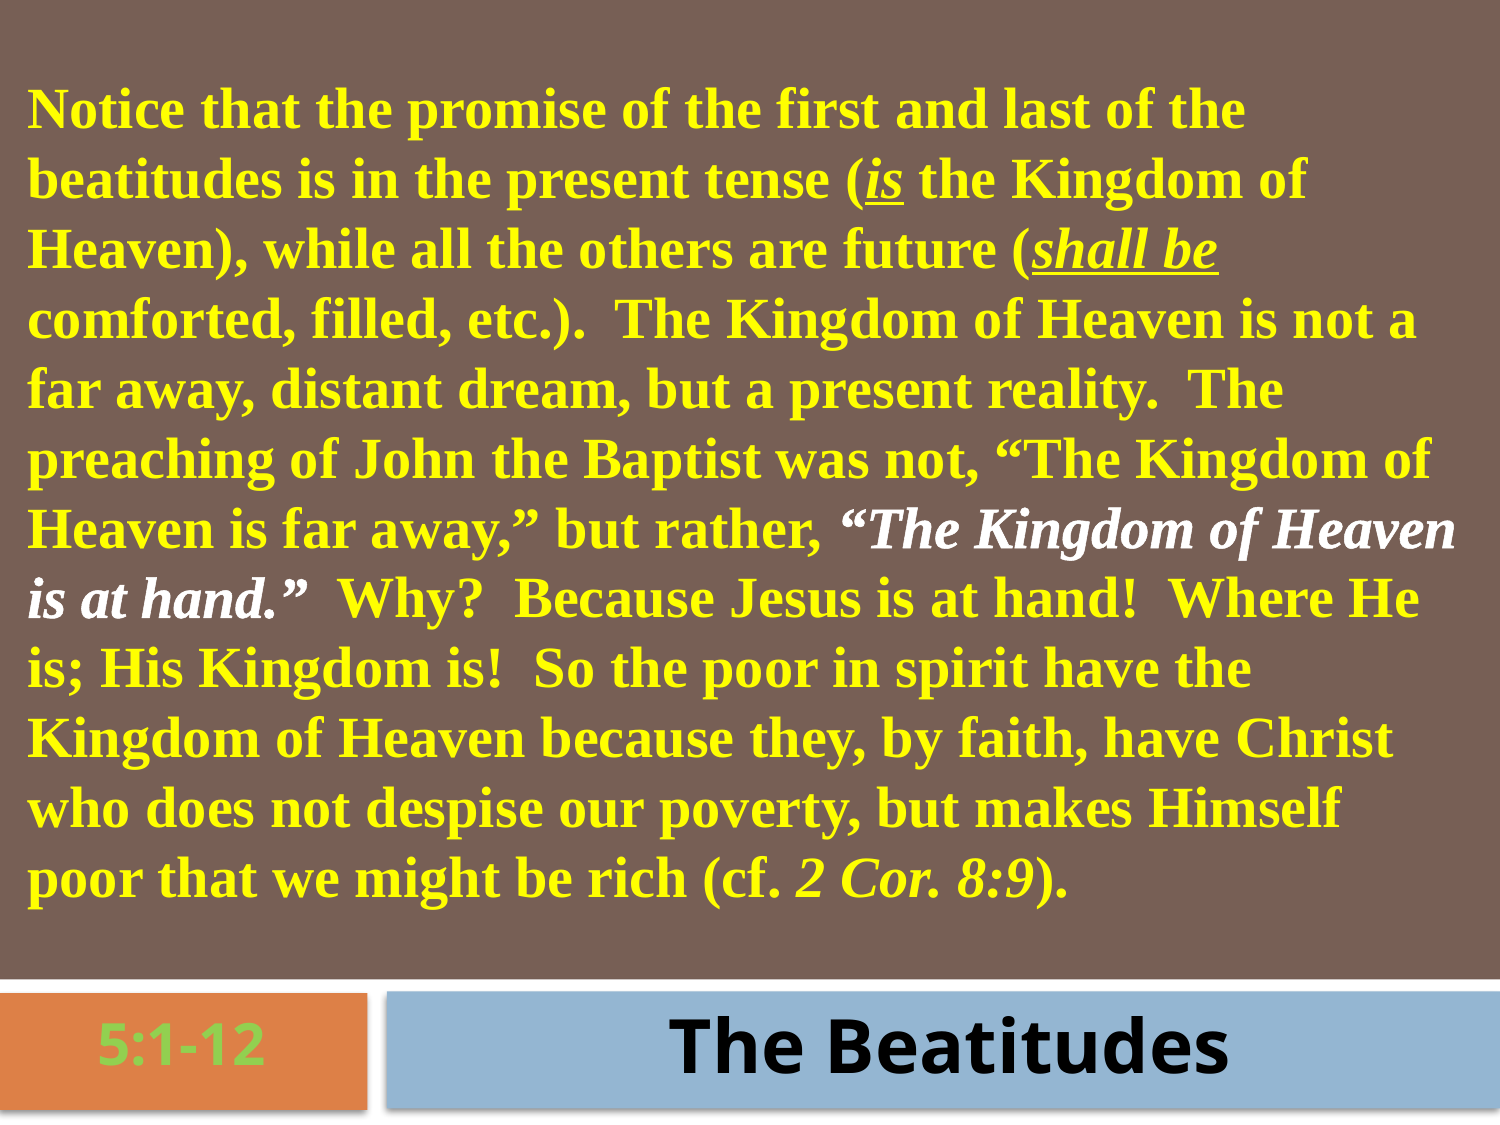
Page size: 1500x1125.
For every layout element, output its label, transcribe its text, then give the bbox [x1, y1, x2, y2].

text_box Notice that the promise of the first and last of the beatitudes is in the present tense (is the Kingdom of Heaven), while all the others are future (shall be comforted, filled, etc.). The Kingdom of Heaven is not a far away, distant dream, but a present reality. The preaching of John the Baptist was not, “The Kingdom of Heaven is far away,” but rather, “The Kingdom of Heaven is at hand.” Why? Because Jesus is at hand! Where He is; His Kingdom is! So the poor in spirit have the Kingdom of Heaven because they, by faith, have Christ who does not despise our poverty, but makes Himself poor that we might be rich (cf. 2 Cor. 8:9). [12, 62, 1475, 917]
text_box The Beatitudes [399, 991, 1500, 1097]
text_box 5:1-12 [0, 999, 363, 1085]
